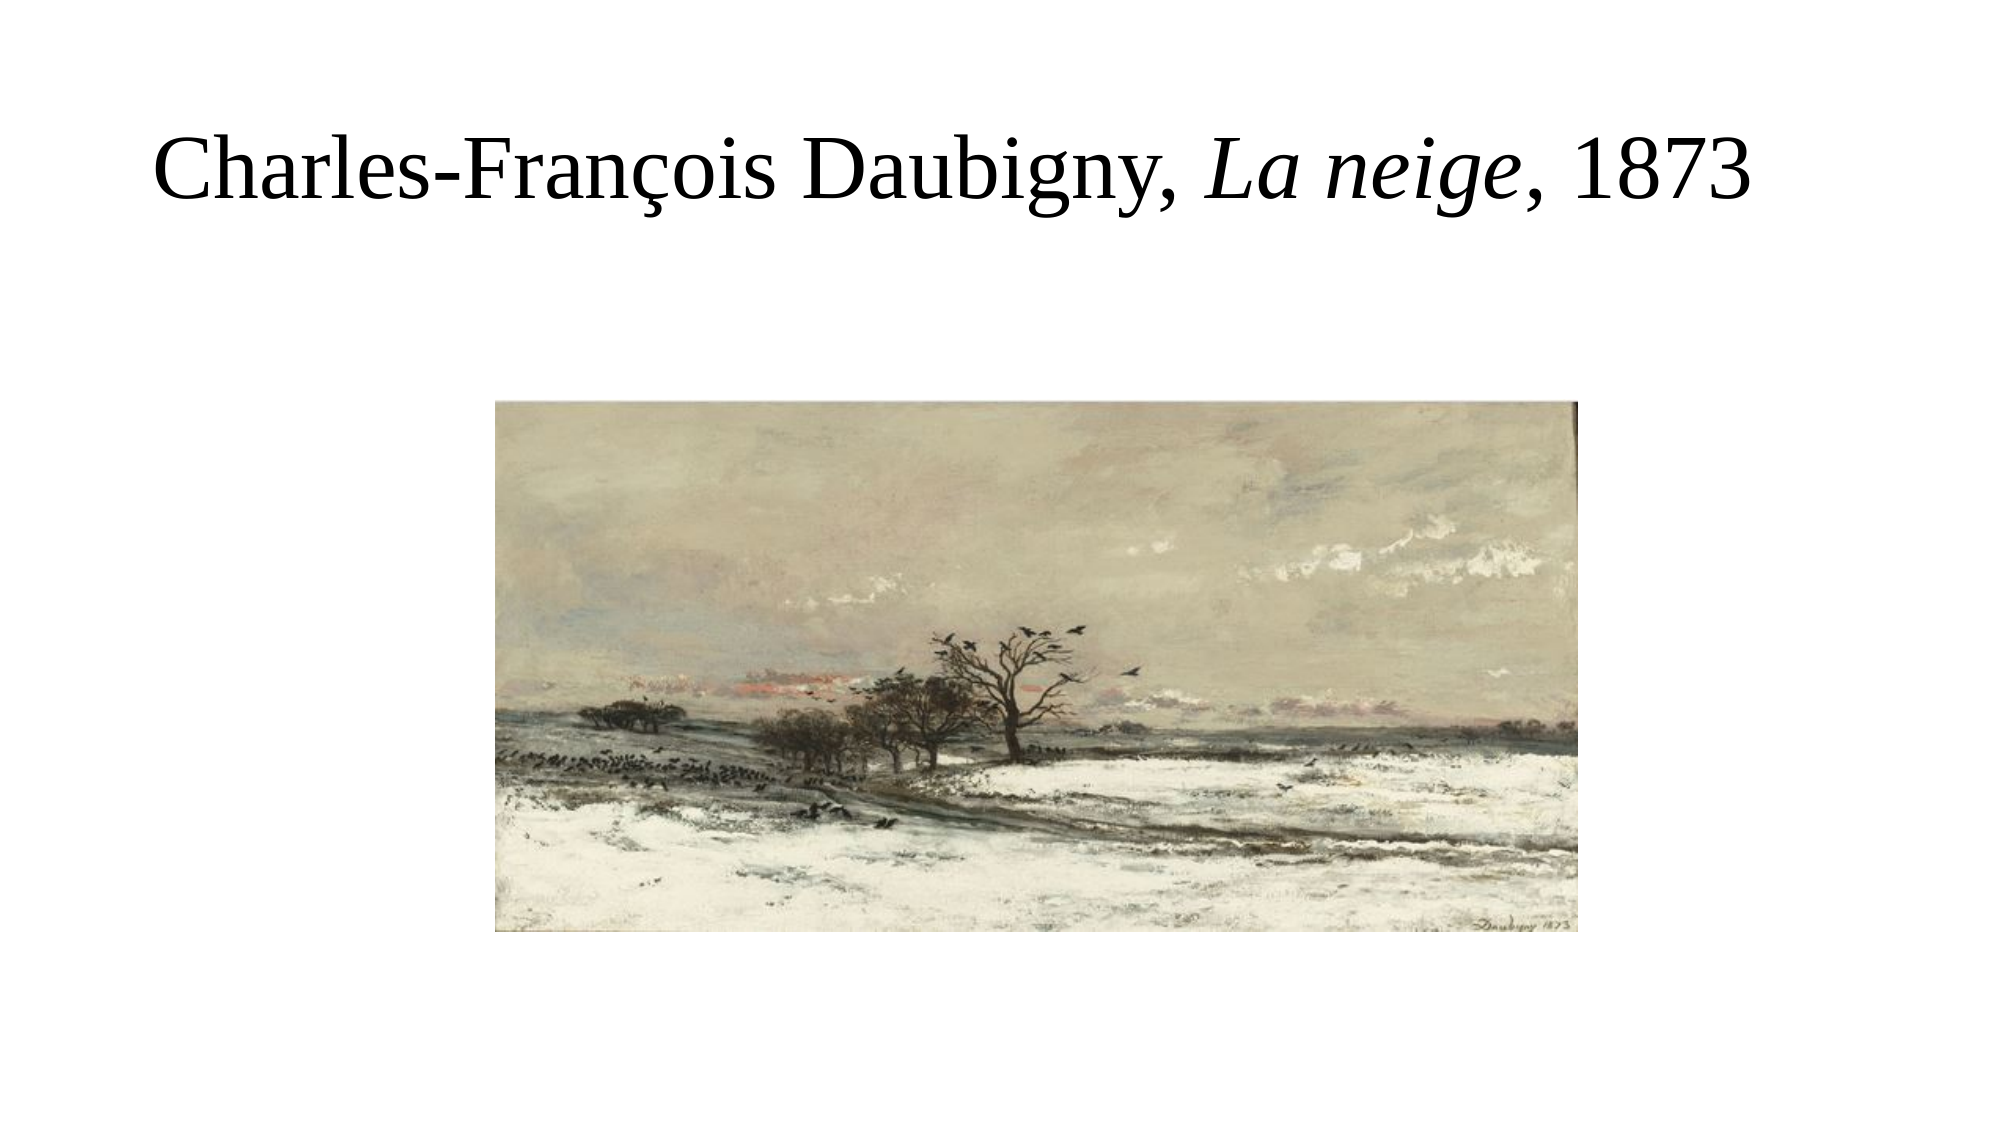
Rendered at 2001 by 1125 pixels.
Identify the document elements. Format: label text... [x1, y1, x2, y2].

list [495, 399, 1578, 932]
title Charles-François Daubigny, La neige, 1873 [137, 59, 1863, 278]
